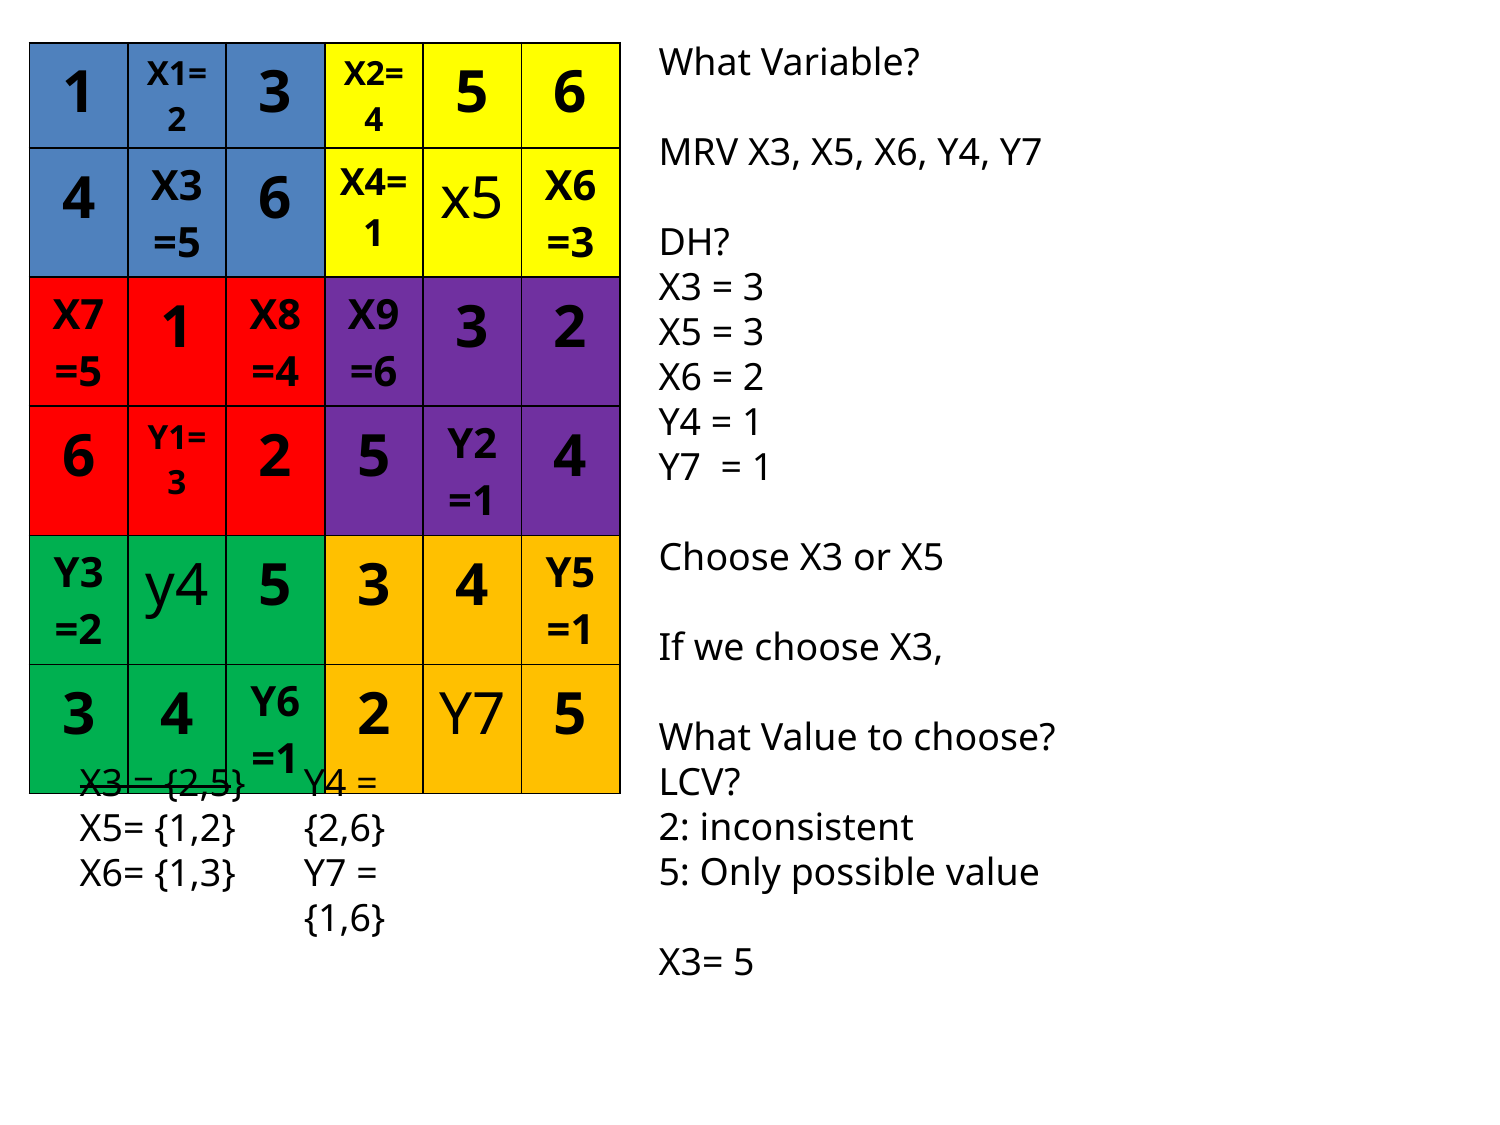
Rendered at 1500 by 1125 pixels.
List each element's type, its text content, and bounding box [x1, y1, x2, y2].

table_cell 4 [424, 536, 521, 664]
table_cell 5 [326, 407, 422, 535]
table_header X2=4 [326, 44, 422, 147]
table_cell 1 [129, 278, 225, 405]
table_cell 5 [227, 536, 324, 664]
text_box What Variable? MRV X3, X5, X6, Y4, Y7 DH? X3 = 3 X5 = 3 X6 = 2 Y4 = 1 Y7 = 1 Choose X3 or X5 If we choose X3, What Value to choose? LCV? 2: inconsistent 5: Only possible value X3= 5 [643, 30, 1436, 1125]
table_header X1=2 [129, 44, 225, 147]
table_cell 2 [326, 665, 422, 751]
table_cell 2 [522, 278, 619, 405]
table_cell 4 [30, 149, 127, 276]
table_cell 4 [129, 665, 225, 751]
table_cell 3 [326, 536, 422, 664]
table_header 3 [227, 44, 324, 147]
table_cell 6 [227, 149, 324, 276]
table_cell X3=5 [129, 149, 225, 276]
table_cell Y6=1 [227, 665, 324, 751]
text_box Y4 = {2,6} Y7 = {1,6} [289, 751, 479, 992]
table_cell X4=1 [326, 149, 422, 276]
table_cell X9=6 [326, 278, 422, 405]
table_cell X8=4 [227, 278, 324, 405]
table_header 6 [522, 44, 619, 147]
table_cell Y1=3 [129, 407, 225, 535]
table_cell X7=5 [30, 278, 127, 405]
table_cell Y5=1 [522, 536, 619, 664]
table_cell 6 [30, 407, 127, 535]
table_header 5 [424, 44, 521, 147]
table_cell Y7 [424, 665, 521, 793]
table_cell 3 [30, 665, 127, 793]
text_box X3 = {2,5} X5= {1,2} X6= {1,3} [64, 751, 289, 902]
table_cell Y2=1 [424, 407, 521, 535]
table_cell X6=3 [522, 149, 619, 276]
table_cell y4 [129, 536, 225, 664]
table_cell Y3=2 [30, 536, 127, 664]
table_cell 2 [227, 407, 324, 535]
table_cell 3 [424, 278, 521, 405]
table_cell 4 [522, 407, 619, 535]
table_cell x5 [424, 149, 521, 276]
table_header 1 [30, 44, 127, 147]
table_cell 5 [522, 665, 619, 793]
